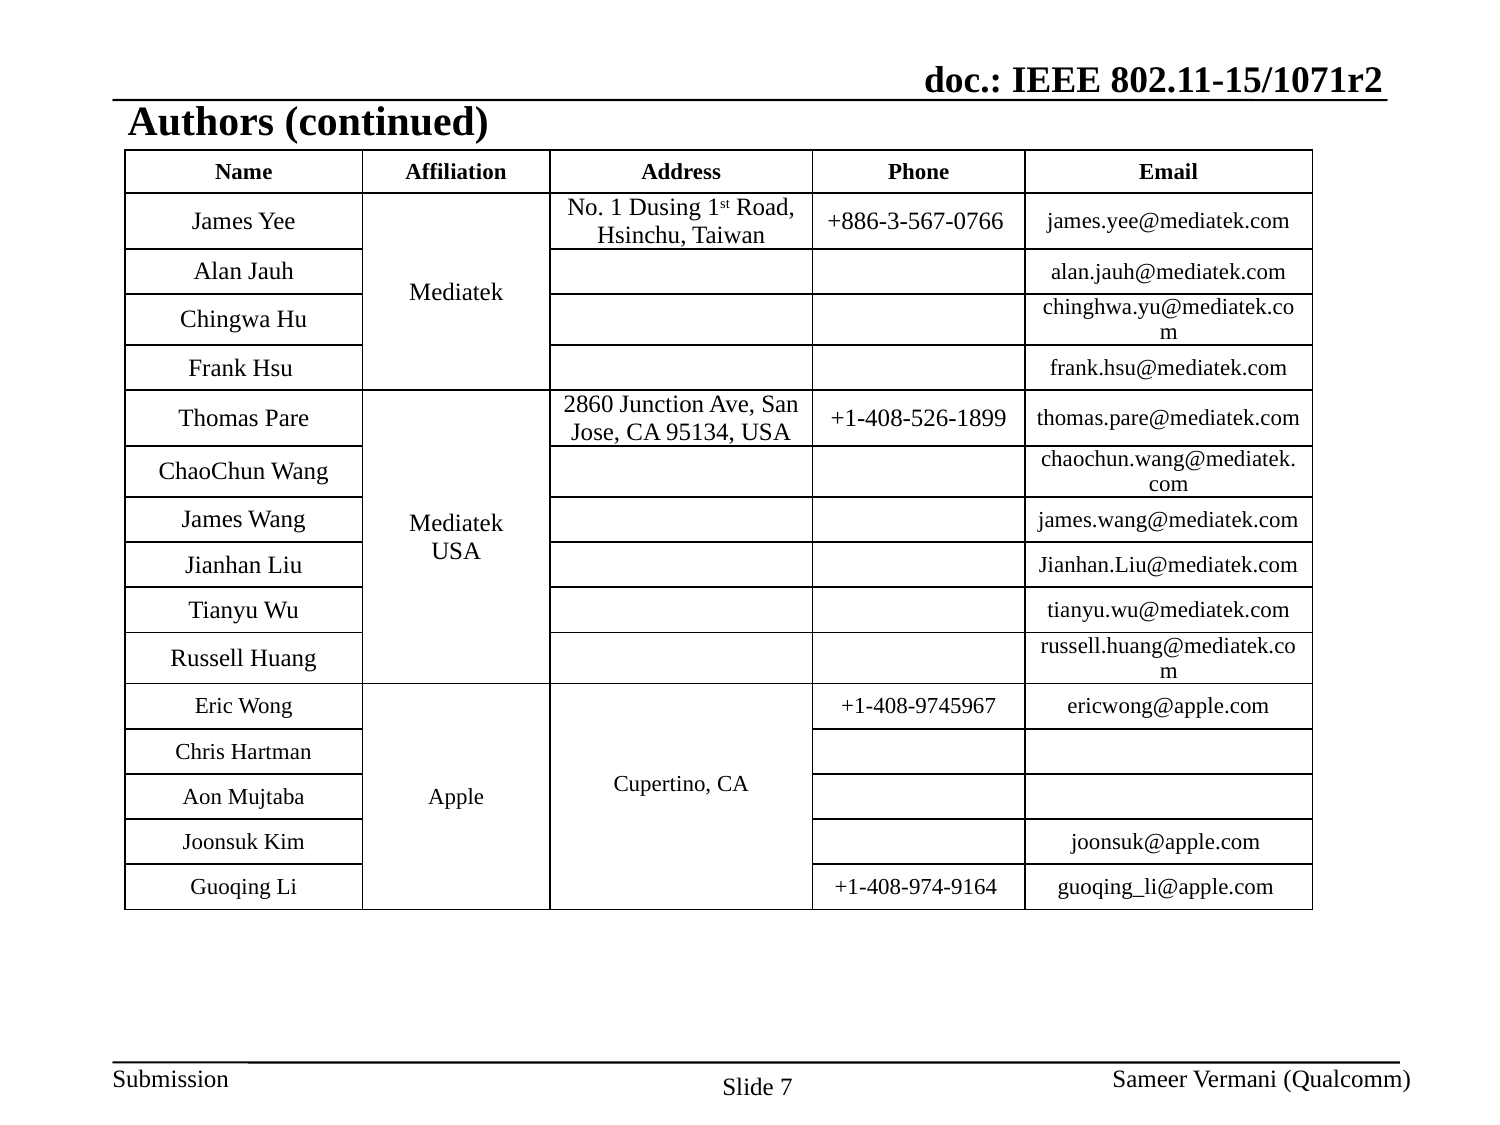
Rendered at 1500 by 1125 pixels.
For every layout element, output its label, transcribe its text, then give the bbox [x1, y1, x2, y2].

table_header Address [551, 151, 812, 192]
table_cell +886-3-567-0766 [813, 194, 1024, 248]
table_cell Jianhan Liu [126, 543, 362, 586]
table_cell tianyu.wu@mediatek.com [1026, 588, 1312, 632]
table_cell [1026, 730, 1312, 773]
table_cell Jianhan.Liu@mediatek.com [1026, 543, 1312, 586]
table_cell [551, 250, 812, 293]
table_cell 2860 Junction Ave, San Jose, CA 95134, USA [551, 391, 812, 445]
table_cell [551, 295, 812, 344]
table_cell Chingwa Hu [126, 295, 362, 344]
table_cell [551, 447, 812, 496]
table_cell [813, 498, 1024, 541]
table_cell Eric Wong [126, 684, 362, 728]
table_cell thomas.pare@mediatek.com [1026, 391, 1312, 445]
table_cell joonsuk@apple.com [1026, 820, 1312, 863]
table_cell No. 1 Dusing 1st Road, Hsinchu, Taiwan [551, 194, 812, 248]
table_cell [813, 730, 1024, 773]
table_cell alan.jauh@mediatek.com [1026, 250, 1312, 293]
table_cell guoqing_li@apple.com [1026, 865, 1312, 909]
table_cell [551, 588, 812, 632]
table_cell Frank Hsu [126, 346, 362, 389]
table_header Phone [813, 151, 1024, 192]
table_cell russell.huang@mediatek.com [1026, 633, 1312, 683]
table_cell Cupertino, CA [551, 684, 812, 909]
footer Sameer Vermani (Qualcomm) [1062, 1062, 1412, 1094]
table_header Email [1026, 151, 1312, 192]
table_cell frank.hsu@mediatek.com [1026, 346, 1312, 389]
table_cell [551, 543, 812, 586]
table_cell [813, 295, 1024, 344]
table_cell [813, 543, 1024, 586]
table_cell Guoqing Li [126, 865, 362, 909]
table_cell Apple [363, 684, 549, 909]
table_header Name [126, 151, 362, 192]
table_cell Joonsuk Kim [126, 820, 362, 863]
table_cell [813, 775, 1024, 818]
table_cell Russell Huang [126, 633, 362, 683]
table_cell James Yee [126, 194, 362, 248]
table_cell James Wang [126, 498, 362, 541]
table_cell Mediatek [363, 194, 549, 389]
table_cell Mediatek USA [363, 391, 549, 683]
table_cell Thomas Pare [126, 391, 362, 445]
table_cell Aon Mujtaba [126, 775, 362, 818]
table_cell ChaoChun Wang [126, 447, 362, 496]
table_cell Tianyu Wu [126, 588, 362, 632]
table_cell Chris Hartman [126, 730, 362, 773]
table_cell [813, 633, 1024, 683]
slide_number Slide 7 [713, 1069, 802, 1101]
table_cell +1-408-9745967 [813, 684, 1024, 728]
table_cell james.yee@mediatek.com [1026, 194, 1312, 248]
table_cell ericwong@apple.com [1026, 684, 1312, 728]
table_cell [813, 250, 1024, 293]
table_cell james.wang@mediatek.com [1026, 498, 1312, 541]
table_cell chinghwa.yu@mediatek.com [1026, 295, 1312, 344]
table_cell +1-408-974-9164 [813, 865, 1024, 909]
table_cell [813, 820, 1024, 863]
table_cell [1026, 775, 1312, 818]
table_cell chaochun.wang@mediatek.com [1026, 447, 1312, 496]
table_cell [551, 498, 812, 541]
table_cell [551, 346, 812, 389]
title Authors (continued) [112, 99, 1388, 138]
table_cell [813, 346, 1024, 389]
table_cell [551, 633, 812, 683]
table_header Affiliation [363, 151, 549, 192]
table_cell +1-408-526-1899 [813, 391, 1024, 445]
table_cell [813, 447, 1024, 496]
table_cell [813, 588, 1024, 632]
table_cell Alan Jauh [126, 250, 362, 293]
